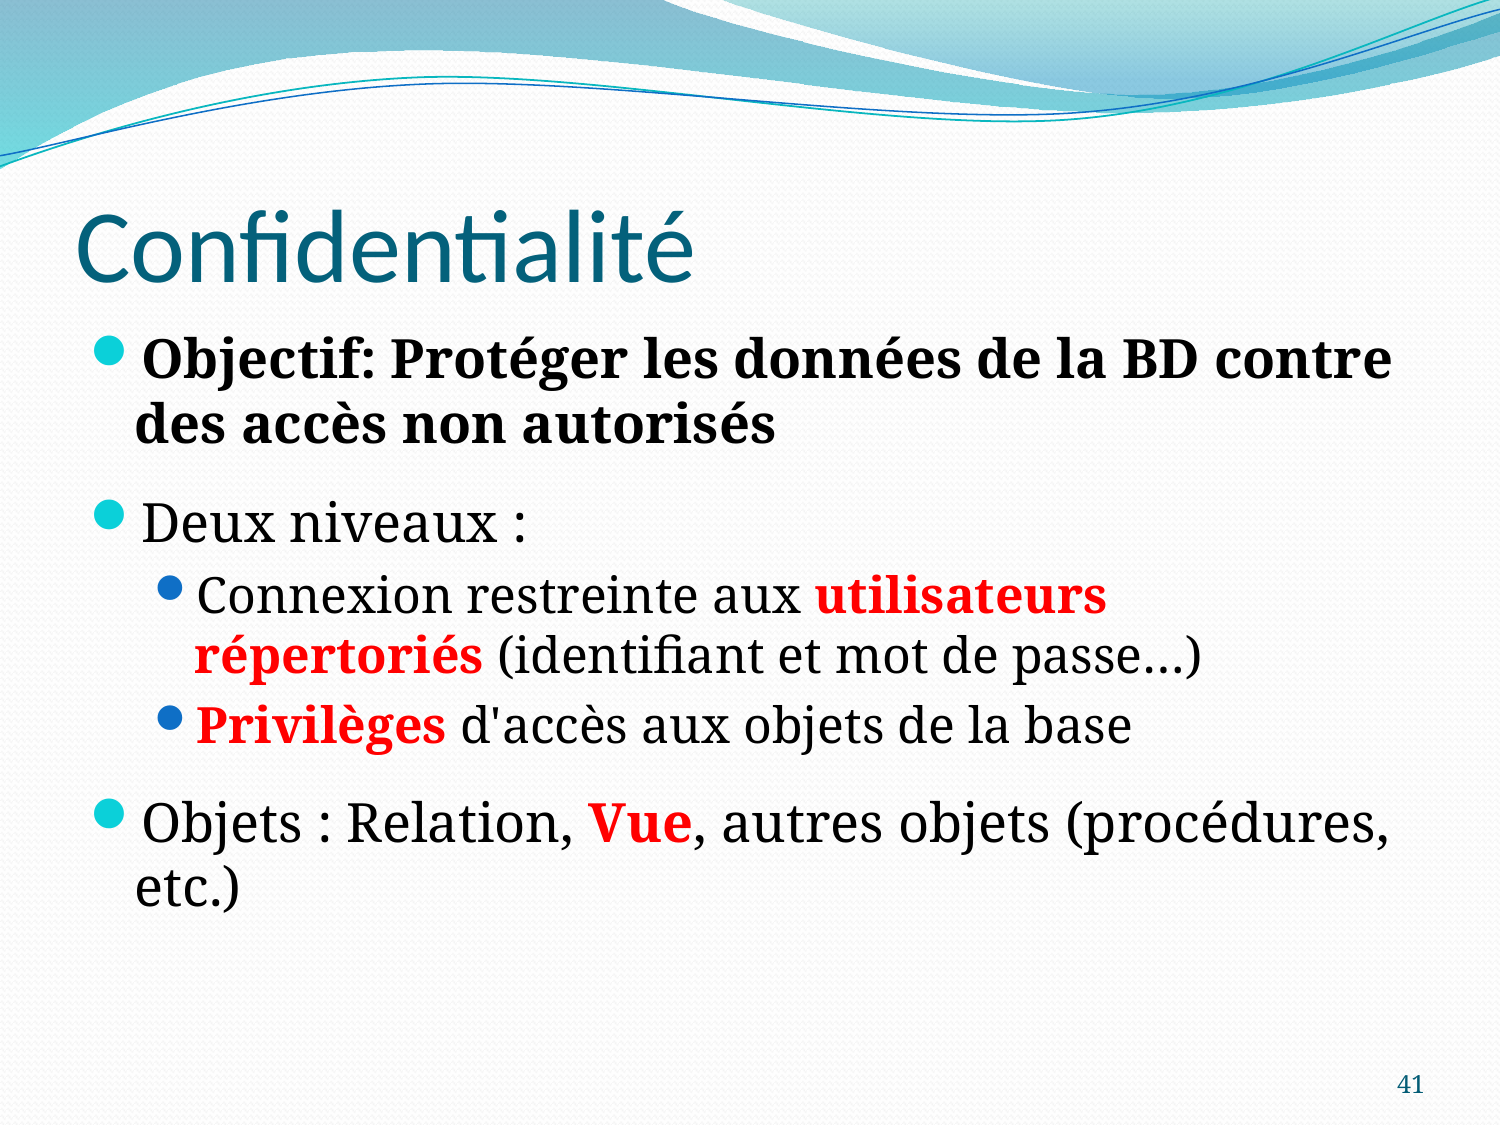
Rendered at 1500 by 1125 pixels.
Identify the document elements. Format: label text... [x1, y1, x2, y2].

slide_number 41 [1299, 1042, 1425, 1103]
list Objectif: Protéger les données de la BD contre des accès non autorisés Deux niveaux : Connexion restreinte aux utilisateurs répertoriés (identifiant et mot de passe…) Privilèges d'accès aux objets de la base Objets : Relation, Vue, autres objets (procédures, etc.) [75, 317, 1425, 1038]
title Confidentialité [75, 115, 1425, 303]
